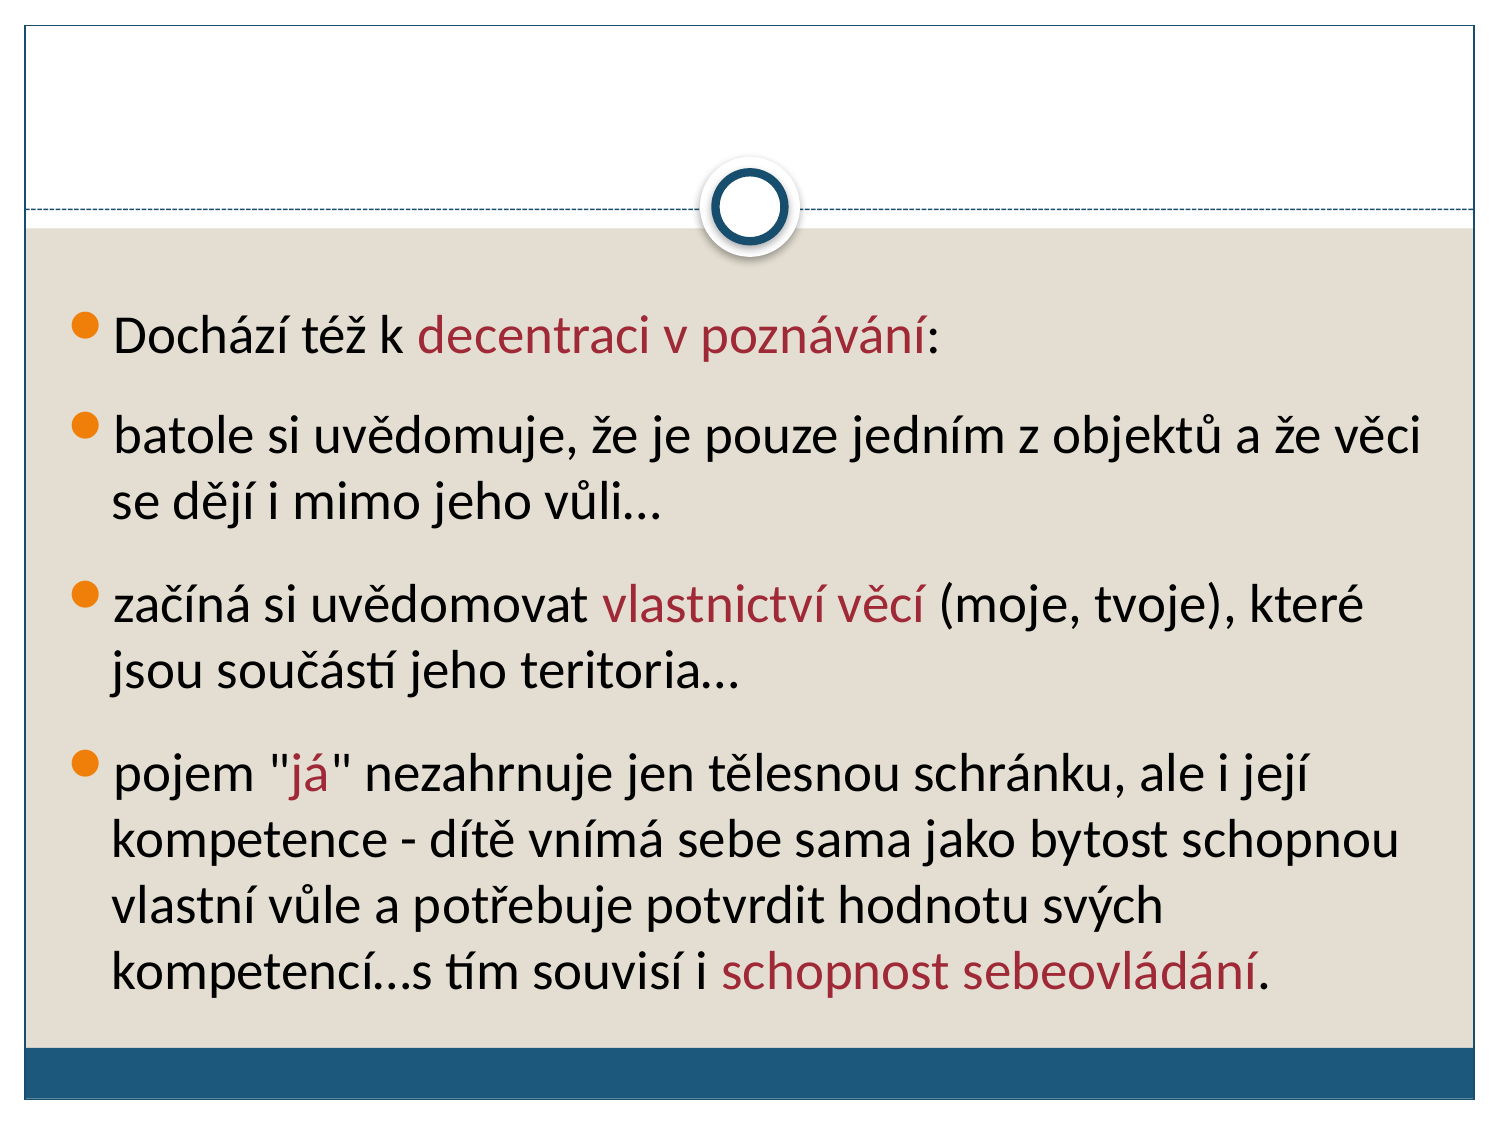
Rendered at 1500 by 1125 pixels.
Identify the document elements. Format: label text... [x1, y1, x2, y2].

list Dochází též k decentraci v poznávání: batole si uvědomuje, že je pouze jedním z objektů a že věci se dějí i mimo jeho vůli… začíná si uvědomovat vlastnictví věcí (moje, tvoje), které jsou součástí jeho teritoria… pojem "já" nezahrnuje jen tělesnou schránku, ale i její kompetence - dítě vnímá sebe sama jako bytost schopnou vlastní vůle a potřebuje potvrdit hodnotu svých kompetencí…s tím souvisí i schopnost sebeovládání. [53, 290, 1449, 1013]
